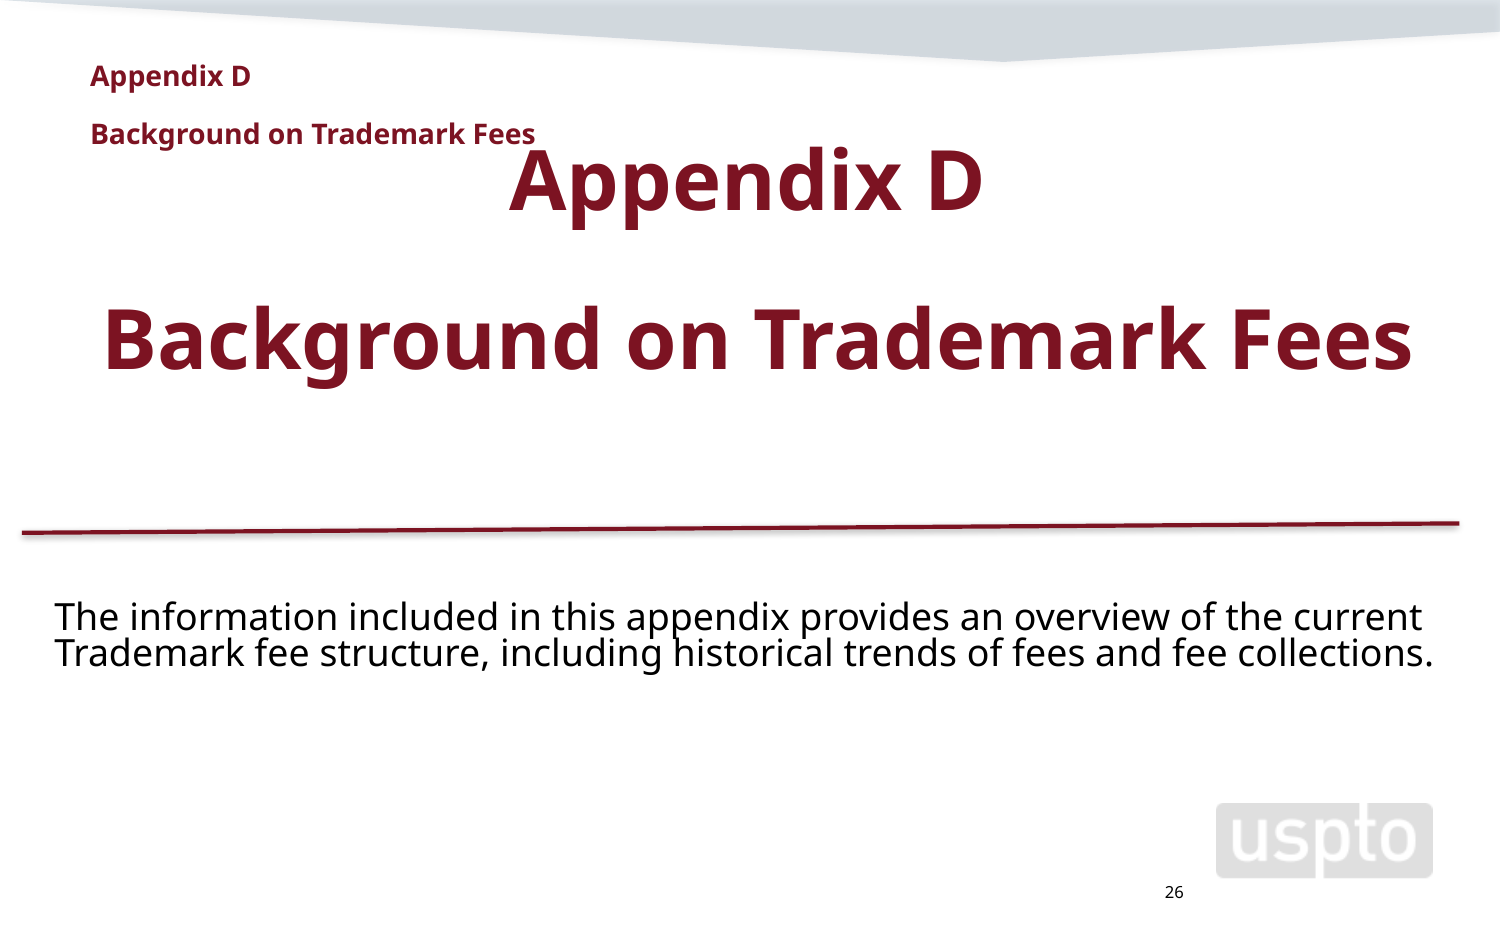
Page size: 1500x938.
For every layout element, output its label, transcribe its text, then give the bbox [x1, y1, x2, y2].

text_box Appendix D Background on Trademark Fees The information included in this appendix provides an overview of the current Trademark fee structure, including historical trends of fees and fee collections. [39, 119, 1478, 681]
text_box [21, 523, 1460, 534]
slide_number 26 [1149, 868, 1500, 919]
title Appendix D Background on Trademark Fees [75, 50, 1425, 119]
picture [1216, 803, 1433, 868]
